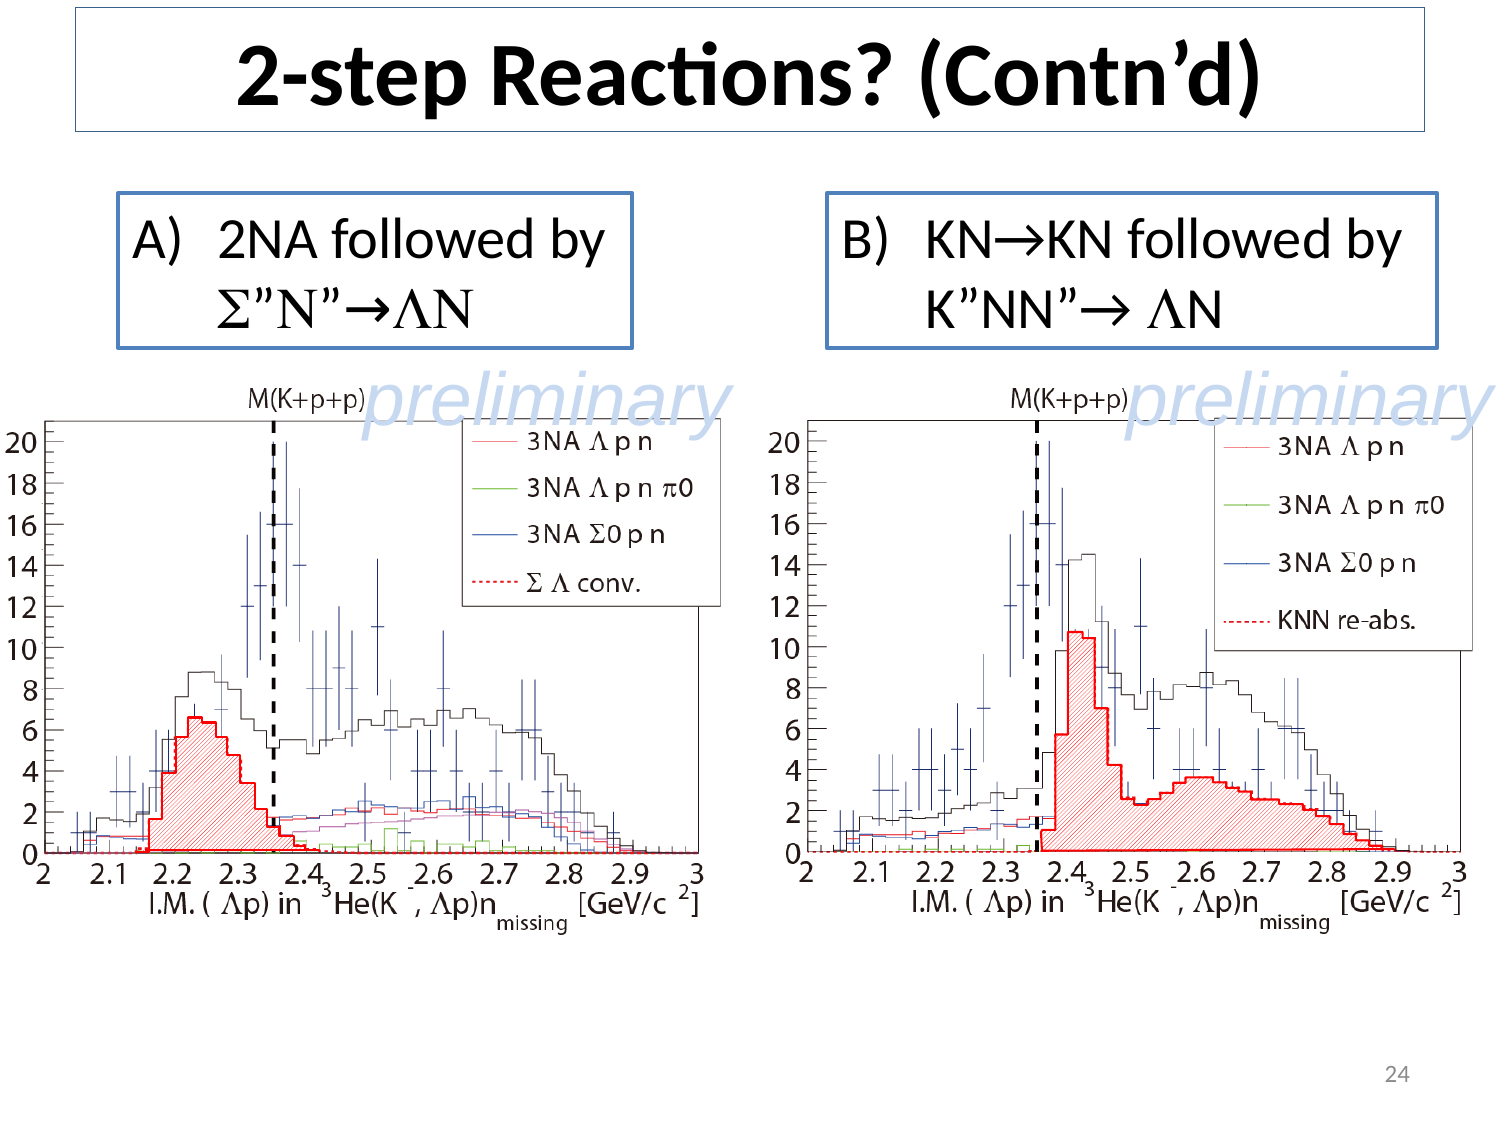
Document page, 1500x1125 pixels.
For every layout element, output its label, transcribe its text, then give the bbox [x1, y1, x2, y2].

picture [767, 385, 1473, 935]
text_box preliminary [1126, 350, 1494, 441]
slide_number 24 [1074, 1042, 1425, 1103]
text_box KN→KN followed by K”NN”→ LN [825, 191, 1439, 350]
text_box 2NA followed by S”N”→LN [116, 191, 634, 350]
title 2-step Reactions? (Contn’d) [75, 7, 1425, 132]
text_box preliminary [363, 350, 732, 441]
picture [3, 385, 721, 936]
